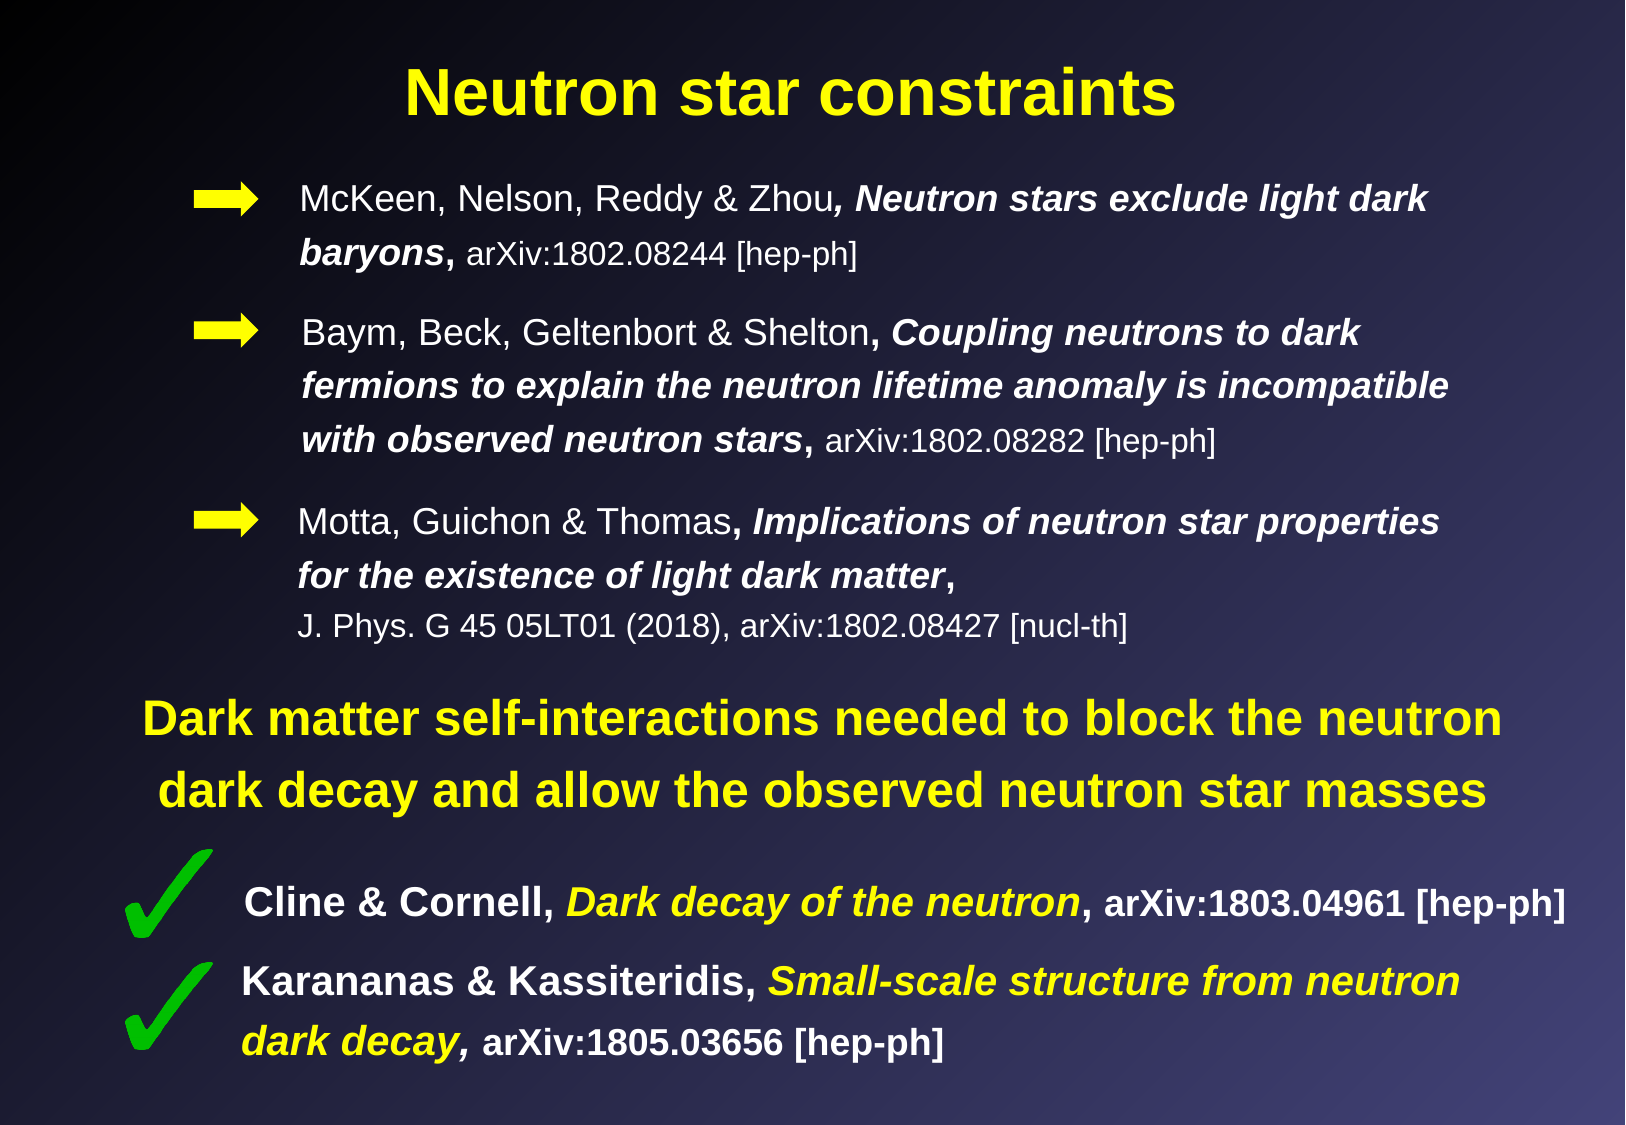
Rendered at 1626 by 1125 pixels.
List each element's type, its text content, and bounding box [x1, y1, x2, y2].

text_box McKeen, Nelson, Reddy & Zhou, Neutron stars exclude light dark baryons, arXiv:1802.08244 [hep-ph] [284, 157, 1451, 281]
text_box [191, 310, 261, 350]
text_box Motta, Guichon & Thomas, Implications of neutron star properties for the existence of light dark matter, J. Phys. G 45 05LT01 (2018), arXiv:1802.08427 [nucl-th] [282, 480, 1477, 652]
text_box Baym, Beck, Geltenbort & Shelton, Coupling neutrons to dark fermions to explain the neutron lifetime anomaly is incompatible with observed neutron stars, arXiv:1802.08282 [hep-ph] [286, 291, 1486, 468]
text_box Karananas & Kassiteridis, Small-scale structure from neutron dark decay, arXiv:1805.03656 [hep-ph] [226, 936, 1561, 1071]
text_box [191, 179, 261, 219]
text_box Cline & Cornell, Dark decay of the neutron, arXiv:1803.04961 [hep-ph] [229, 857, 1588, 932]
text_box Dark matter self-interactions needed to block the neutron dark decay and allow the observed neutron star masses [104, 666, 1542, 825]
picture [125, 849, 213, 938]
text_box Neutron star constraints [389, 41, 1194, 136]
text_box [191, 500, 261, 540]
picture [125, 962, 213, 1051]
